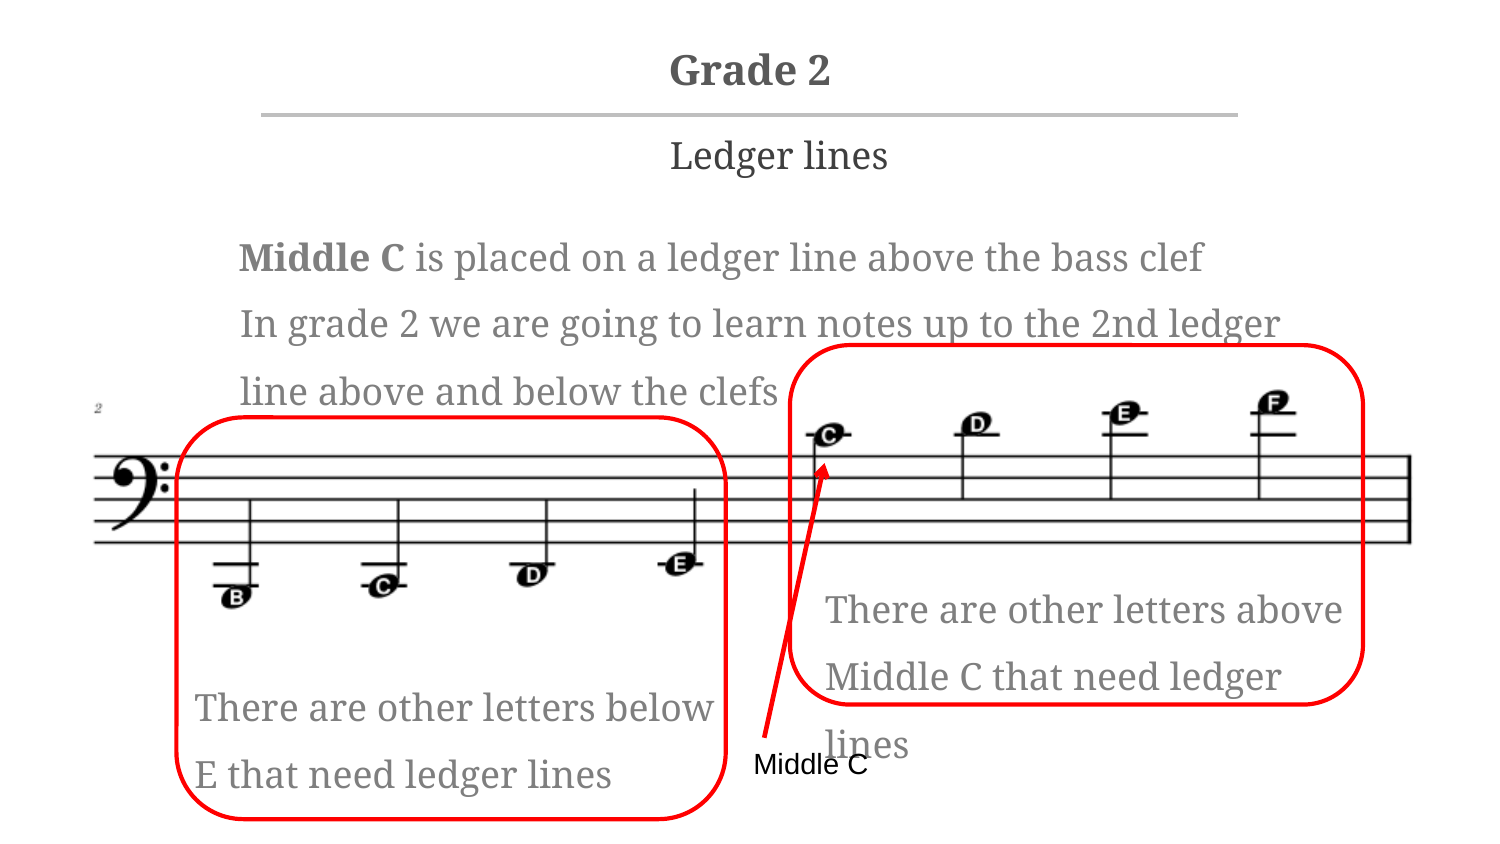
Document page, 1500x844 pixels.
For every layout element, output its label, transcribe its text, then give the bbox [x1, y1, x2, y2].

text_box [829, 624, 1366, 707]
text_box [764, 462, 825, 738]
picture [84, 385, 1425, 616]
text_box There are other letters below E that need ledger lines [707, 653, 733, 803]
text_box [791, 342, 1362, 384]
text_box There are other letters above Middle C that need ledger lines [1322, 664, 1363, 705]
text_box [174, 624, 728, 822]
text_box In grade 2 we are going to learn notes up to the 2nd ledger line above and below the clefs [225, 270, 1299, 384]
text_box Middle C [738, 737, 893, 788]
text_box Ledger lines [658, 126, 973, 190]
text_box Middle C is placed on a ledger line above the bass clef [223, 203, 1298, 286]
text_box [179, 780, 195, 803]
